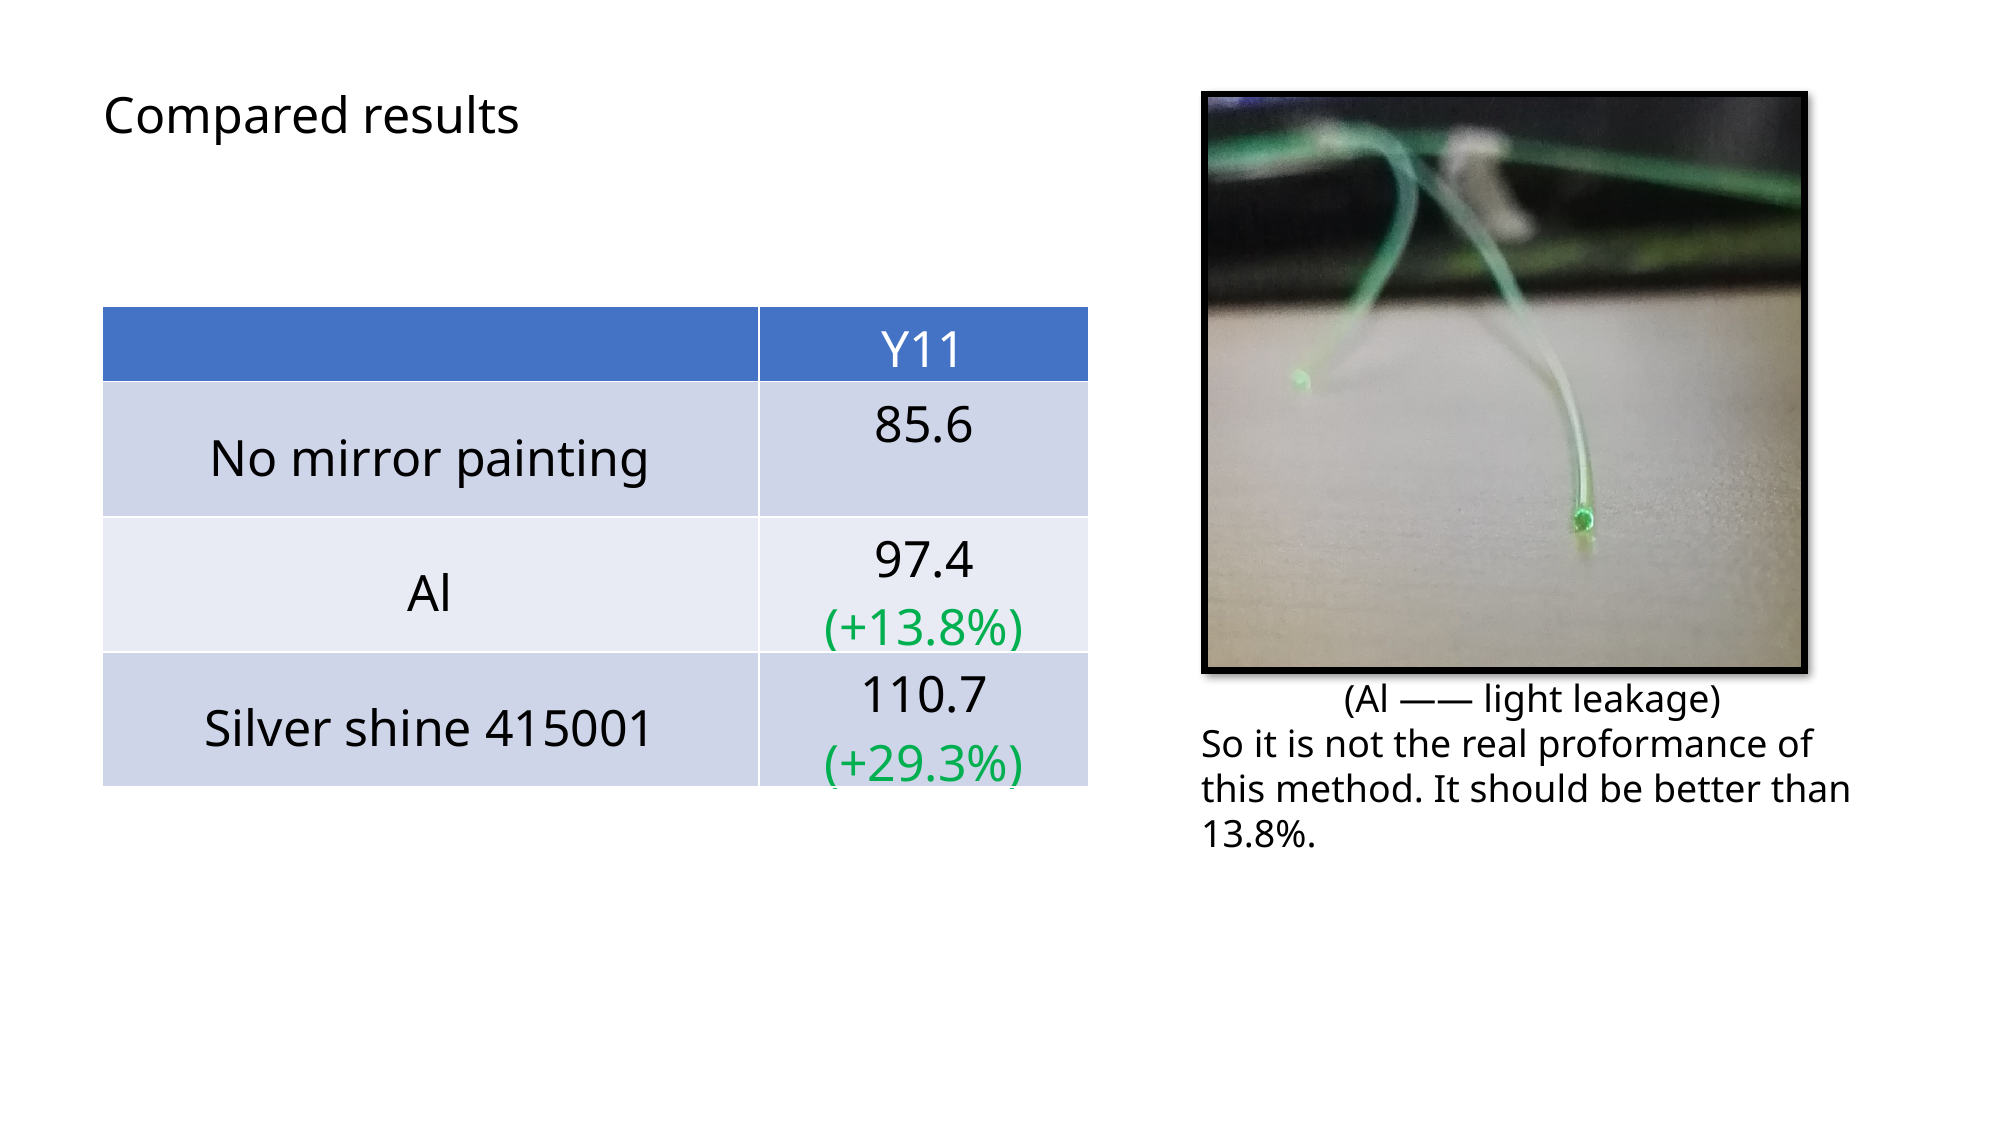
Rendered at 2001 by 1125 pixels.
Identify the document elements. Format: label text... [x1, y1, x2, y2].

picture [1207, 96, 1802, 668]
table_cell No mirror painting [103, 382, 758, 516]
text_box Compared results [89, 76, 669, 151]
table_cell 85.6 [760, 382, 1088, 516]
table_cell 97.4 (+13.8%) [760, 518, 1088, 651]
table_header [103, 307, 758, 381]
table_cell Al [103, 518, 758, 651]
table_cell 110.7 (+29.3%) [760, 653, 1088, 786]
table_cell Silver shine 415001 [103, 653, 758, 786]
table_header Y11 [760, 307, 1088, 381]
text_box (Al —— light leakage) So it is not the real proformance of this method. It should be better than 13.8%. [1186, 667, 1879, 863]
